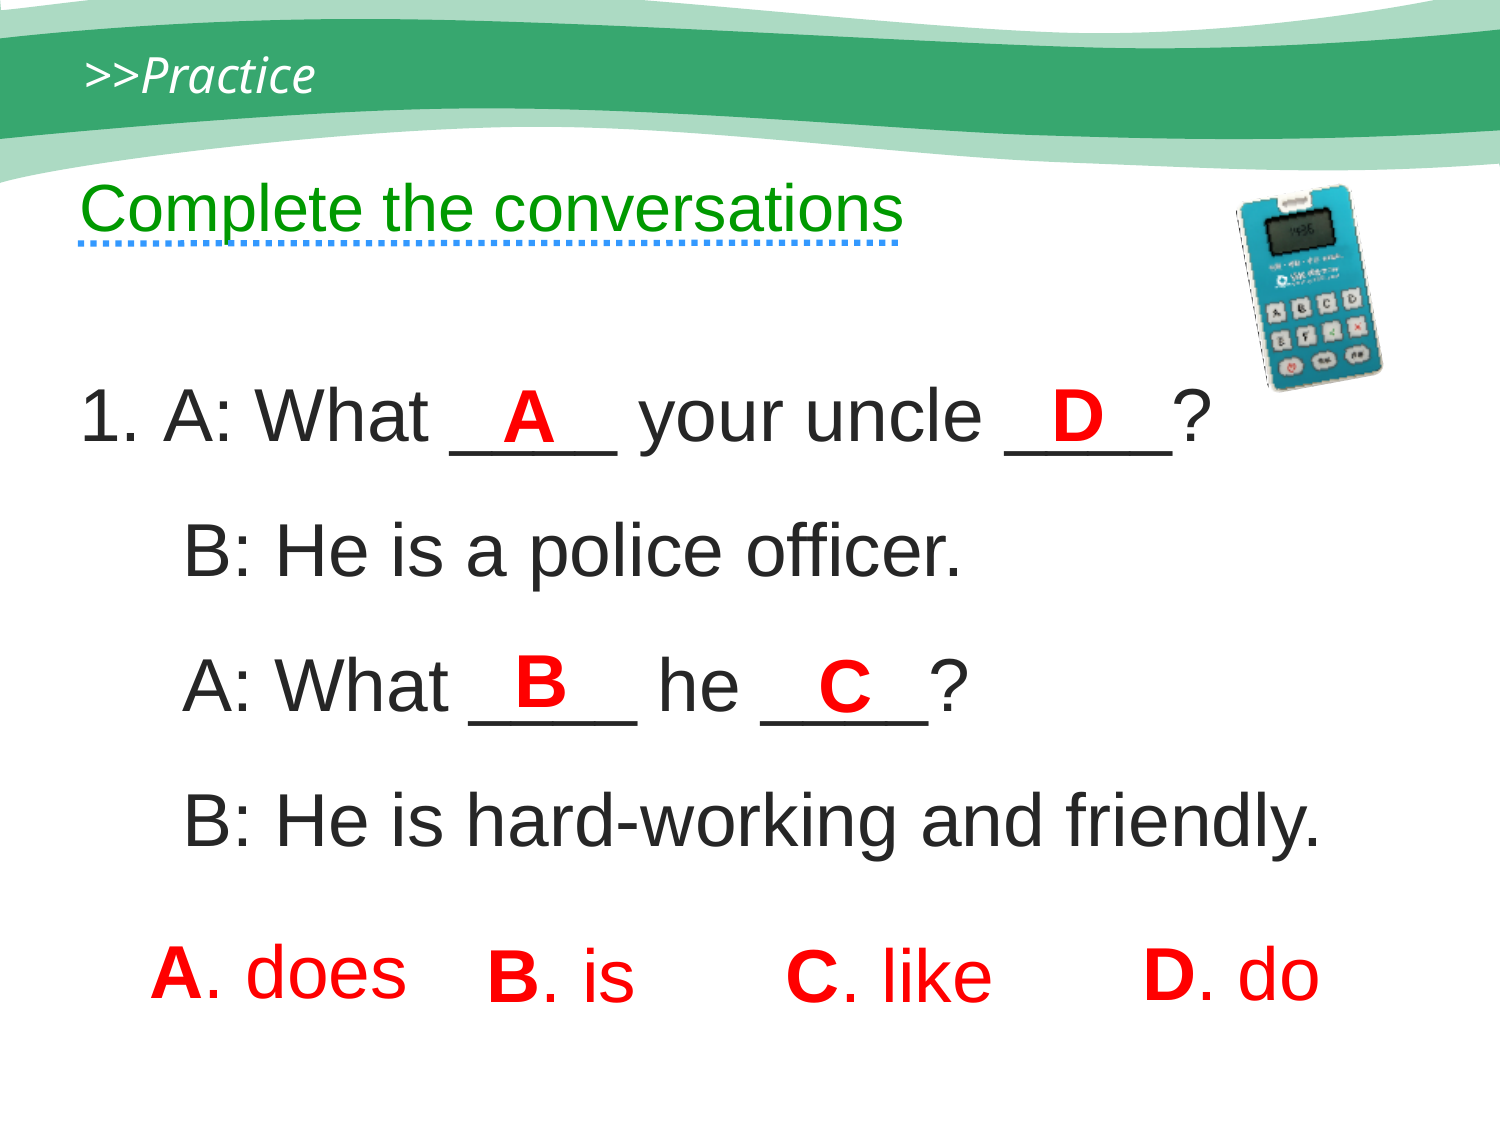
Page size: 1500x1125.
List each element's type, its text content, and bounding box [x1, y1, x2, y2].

text_box >>Practice [68, 42, 443, 157]
picture [1235, 183, 1384, 393]
text_box B [499, 579, 606, 730]
text_box Complete the conversations [64, 157, 945, 243]
text_box C. like [771, 874, 1091, 1025]
text_box A. does [134, 871, 454, 1021]
text_box A: What ____ your uncle ____? B: He is a police officer. A: What ____ he ____? B: He is hard-working and friendly. [64, 314, 1482, 869]
text_box D. do [1127, 872, 1447, 1023]
text_box C [803, 585, 909, 736]
text_box D [1036, 314, 1142, 464]
text_box B. is [471, 874, 771, 1025]
text_box A [487, 315, 594, 465]
